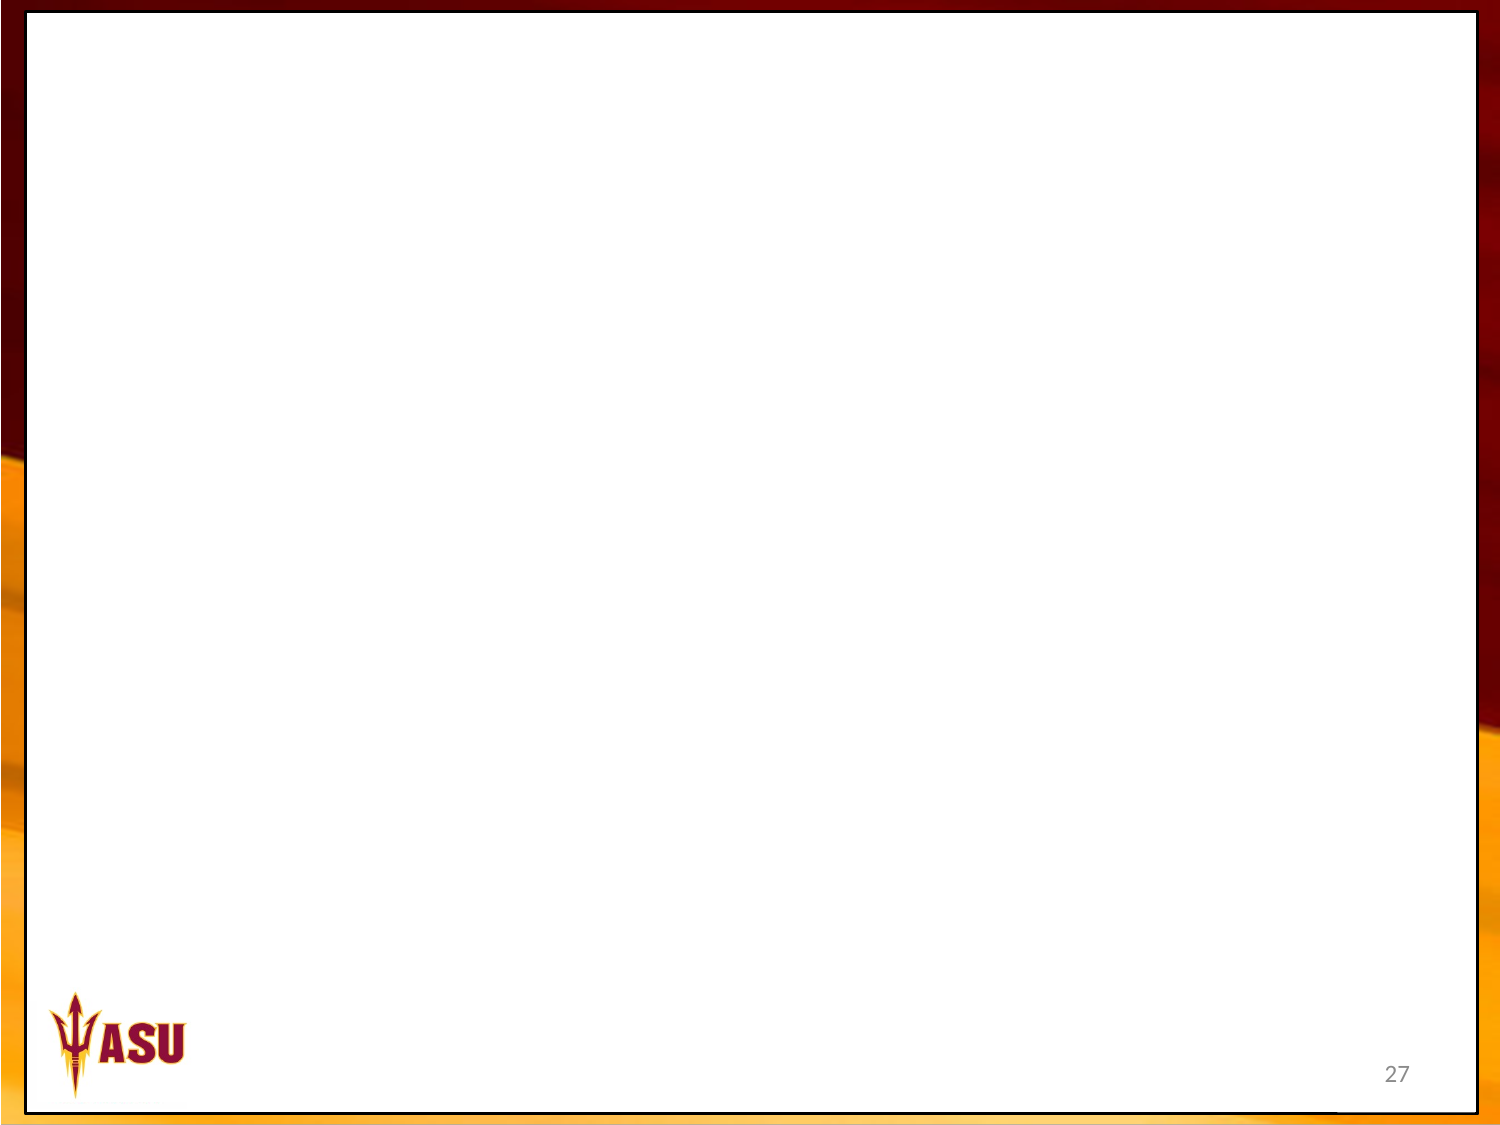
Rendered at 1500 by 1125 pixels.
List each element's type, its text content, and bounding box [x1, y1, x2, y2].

slide_number 27 [1074, 1042, 1425, 1103]
picture [0, 0, 1500, 1125]
